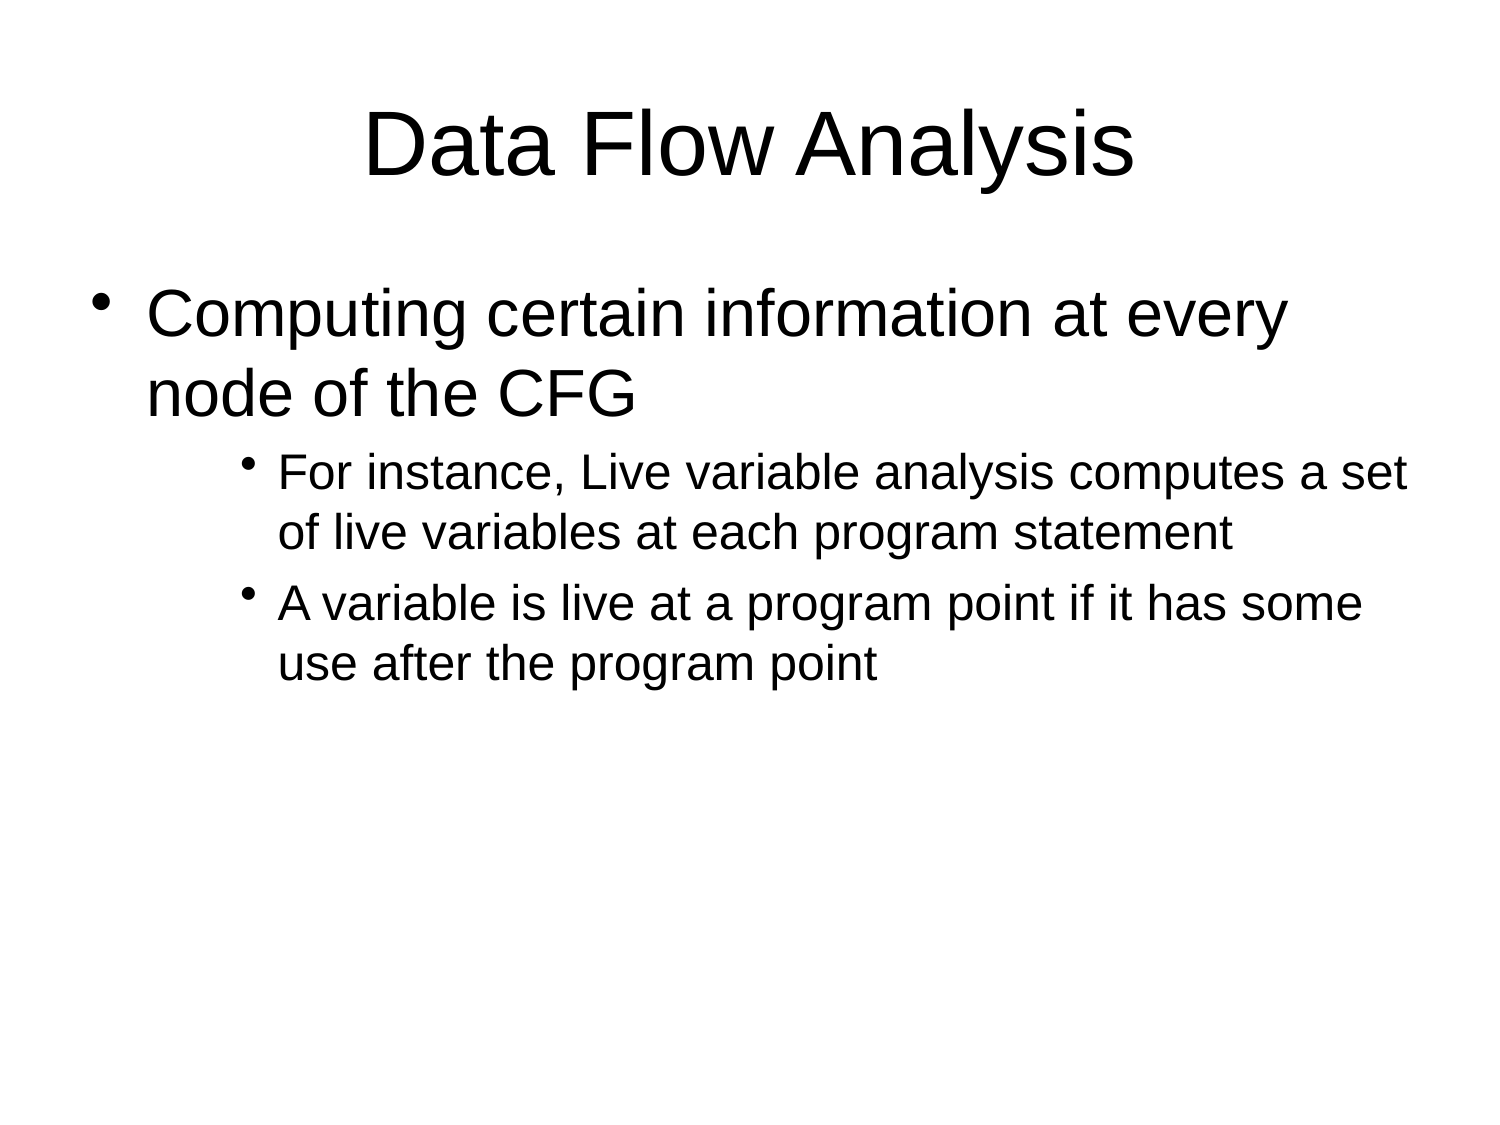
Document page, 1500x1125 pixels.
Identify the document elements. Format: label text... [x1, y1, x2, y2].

list Computing certain information at every node of the CFG For instance, Live variable analysis computes a set of live variables at each program statement A variable is live at a program point if it has some use after the program point [75, 262, 1425, 1005]
title Data Flow Analysis [75, 45, 1425, 233]
